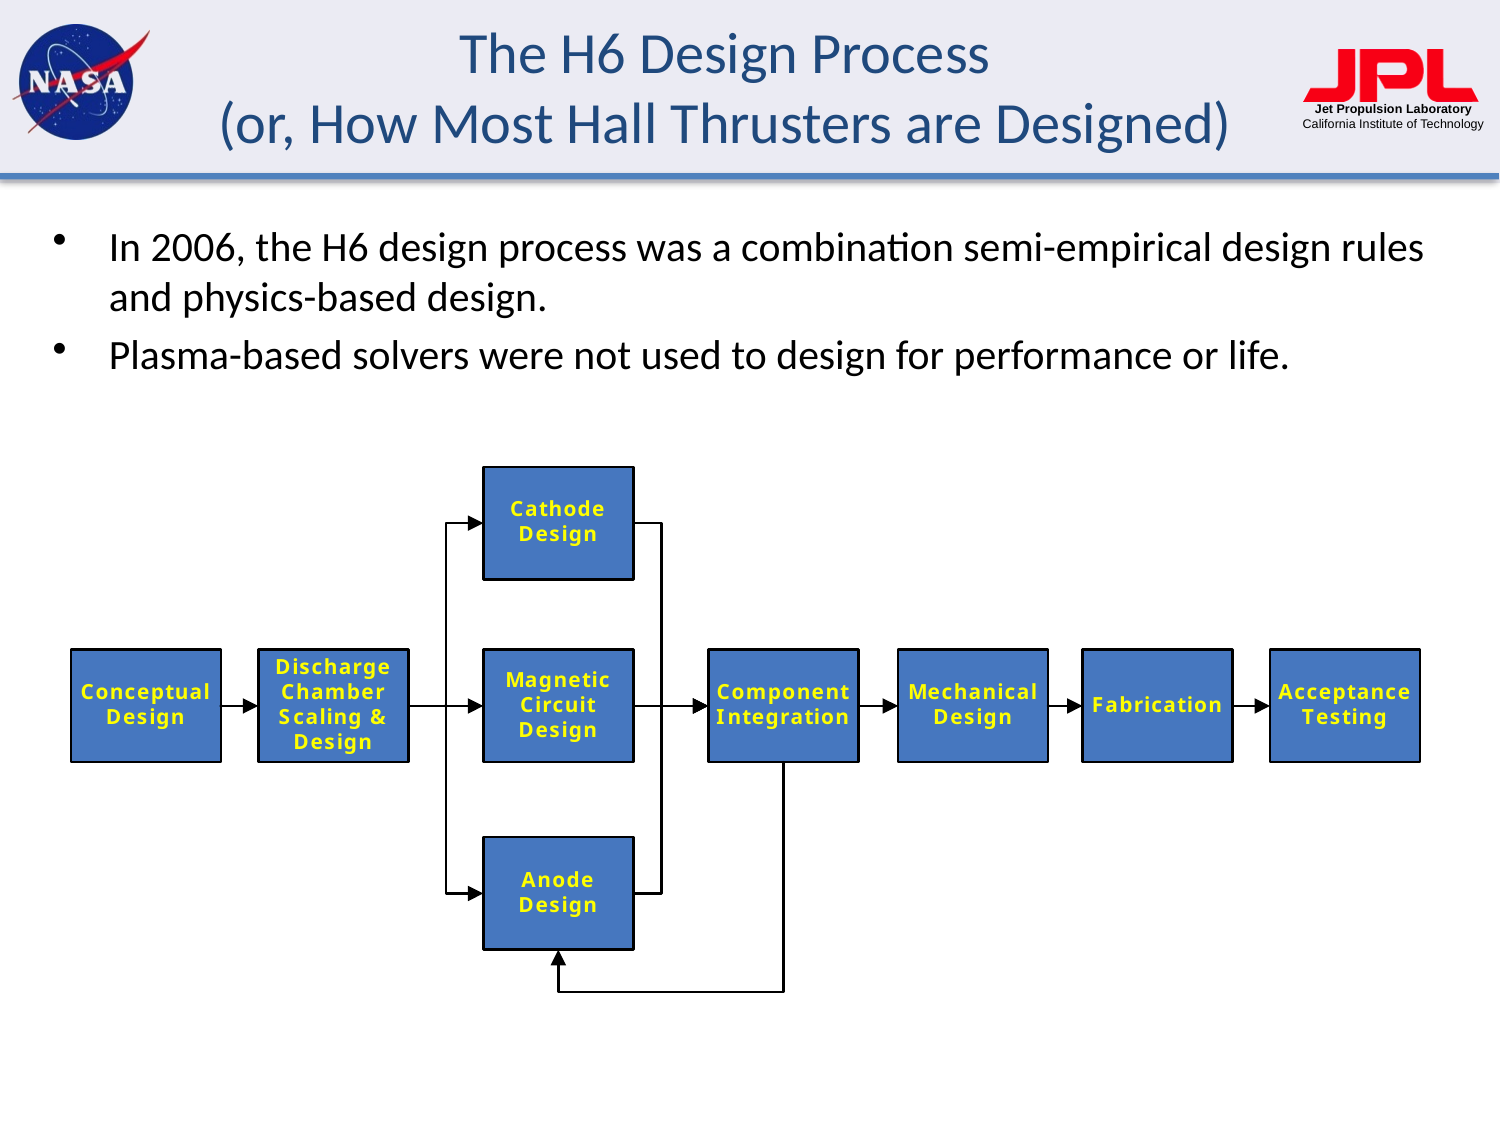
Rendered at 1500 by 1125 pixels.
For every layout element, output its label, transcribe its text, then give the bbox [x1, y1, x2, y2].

title The H6 Design Process (or, How Most Hall Thrusters are Designed) [162, 16, 1288, 155]
list In 2006, the H6 design process was a combination semi-empirical design rules and physics-based design. Plasma-based solvers were not used to design for performance or life. [37, 212, 1476, 1013]
picture [12, 24, 150, 140]
picture [1303, 49, 1479, 102]
picture [66, 463, 1424, 996]
